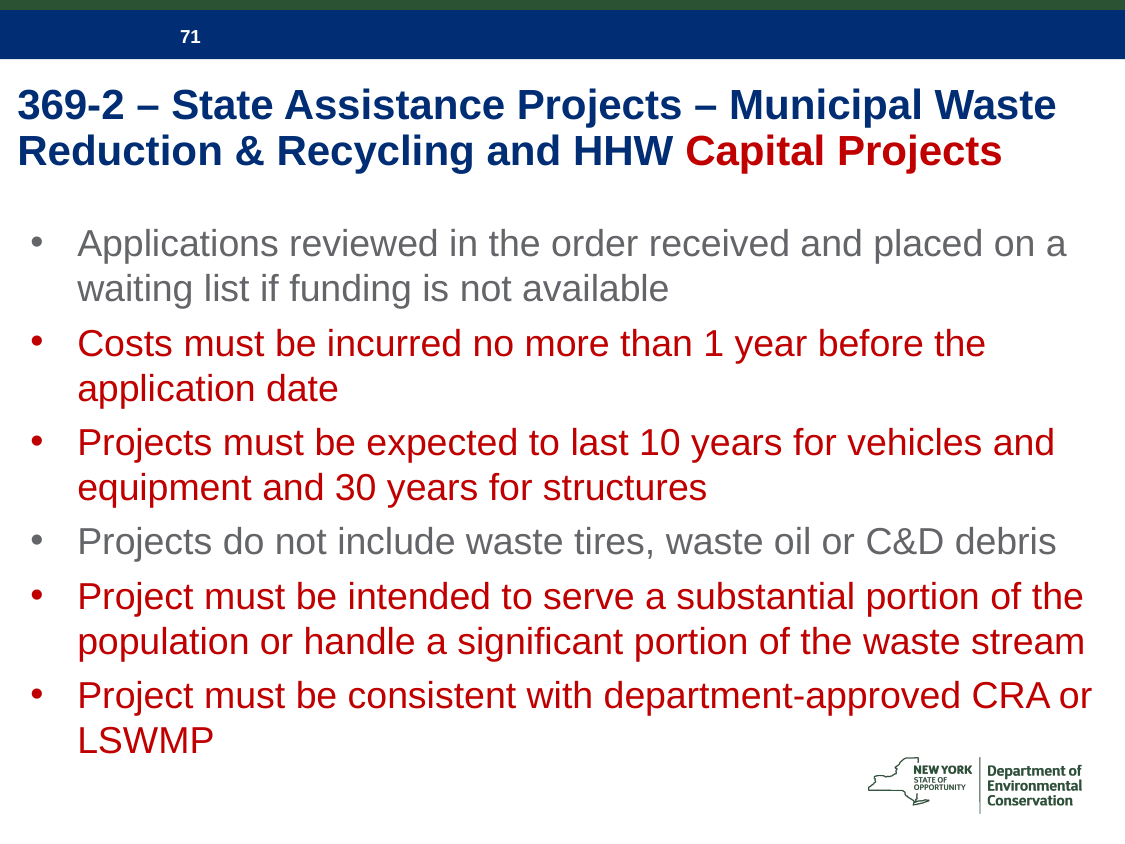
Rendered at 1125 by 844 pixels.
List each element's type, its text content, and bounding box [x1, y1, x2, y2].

title 369-2 – State Assistance Projects – Municipal Waste Reduction & Recycling and HHW Capital Projects [17, 71, 1101, 187]
list Applications reviewed in the order received and placed on a waiting list if funding is not available Costs must be incurred no more than 1 year before the application date Projects must be expected to last 10 years for vehicles and equipment and 30 years for structures Projects do not include waste tires, waste oil or C&D debris Project must be intended to serve a substantial portion of the population or handle a significant portion of the waste stream Project must be consistent with department-approved CRA or LSWMP [30, 219, 1101, 844]
